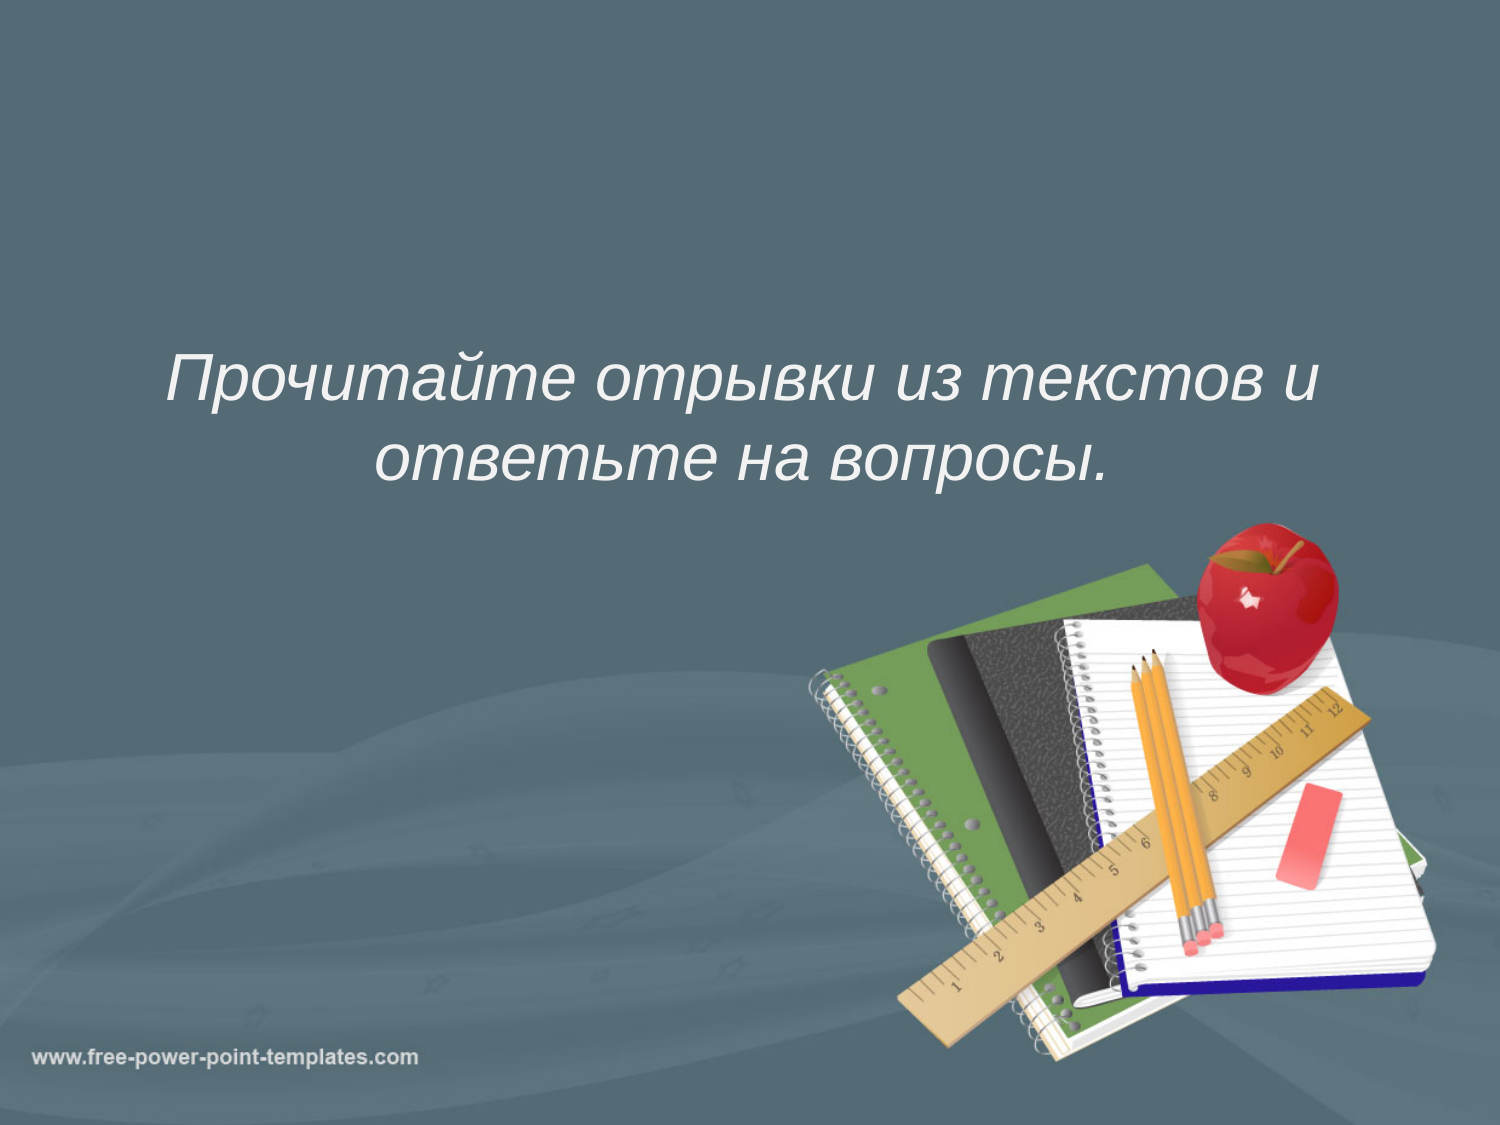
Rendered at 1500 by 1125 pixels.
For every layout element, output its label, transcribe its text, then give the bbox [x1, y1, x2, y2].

list Прочитайте отрывки из текстов и ответьте на вопросы. [75, 326, 1412, 563]
picture [0, 0, 1500, 1125]
